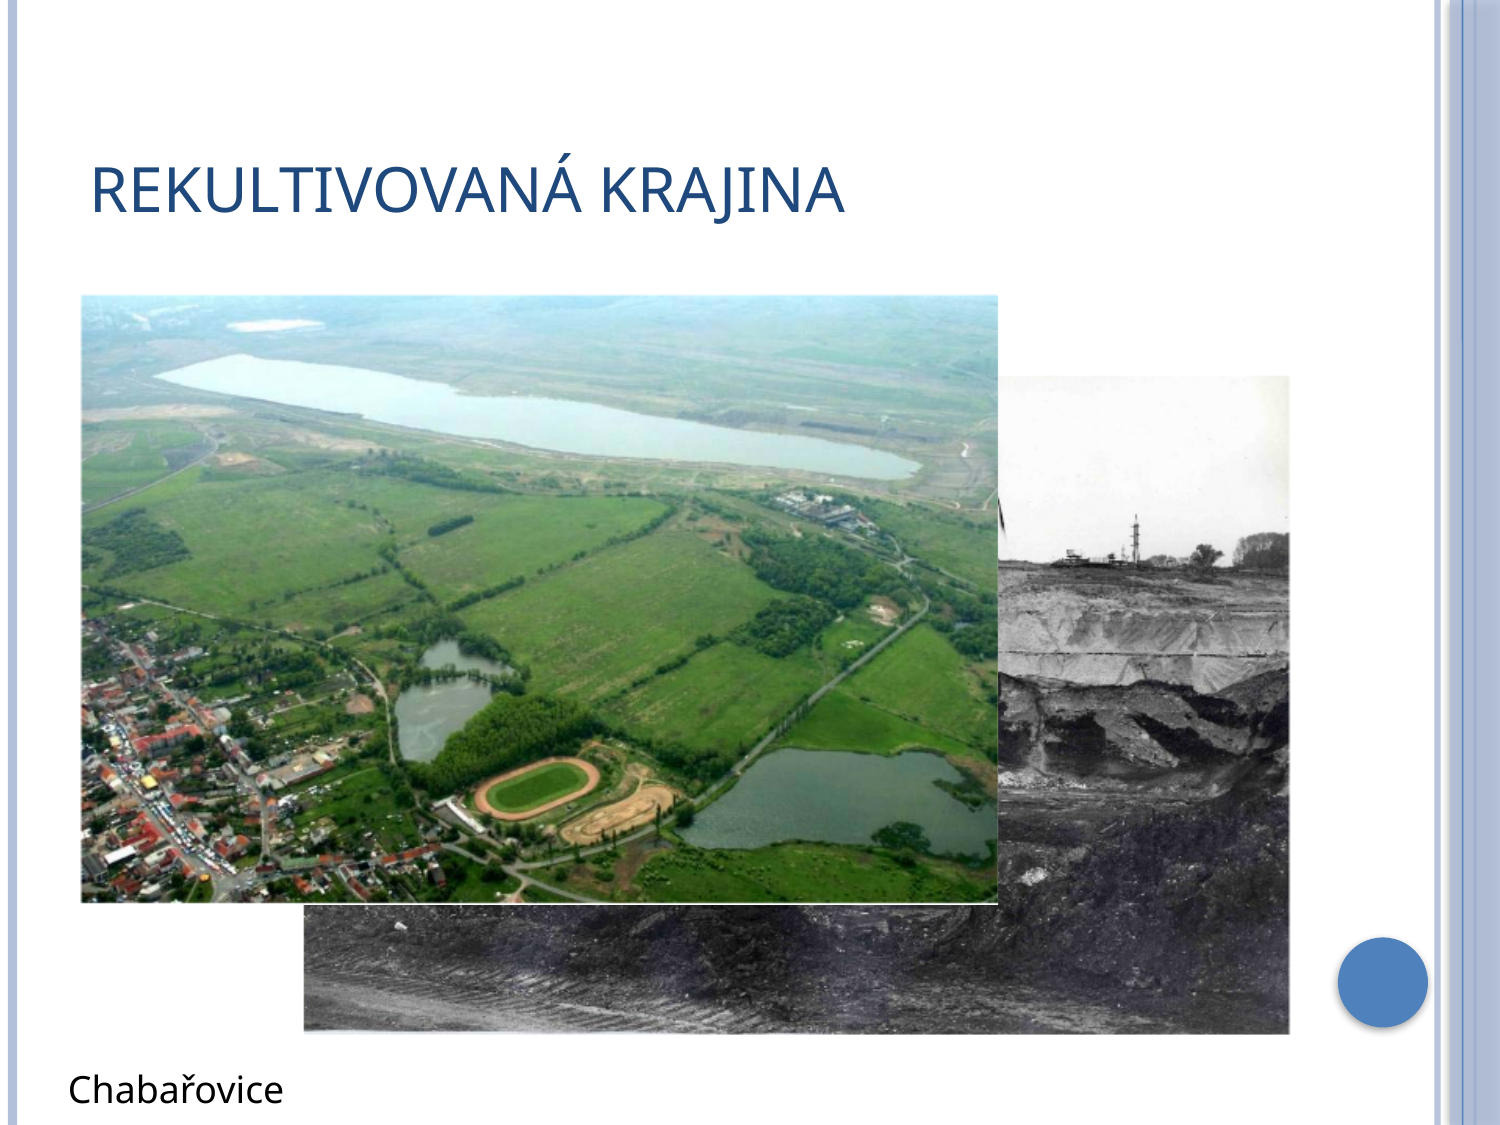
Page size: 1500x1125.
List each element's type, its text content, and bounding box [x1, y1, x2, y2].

picture [300, 372, 1296, 1039]
text_box Chabařovice [53, 1058, 644, 1119]
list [76, 290, 999, 906]
title Rekultivovaná krajina [75, 45, 1300, 233]
